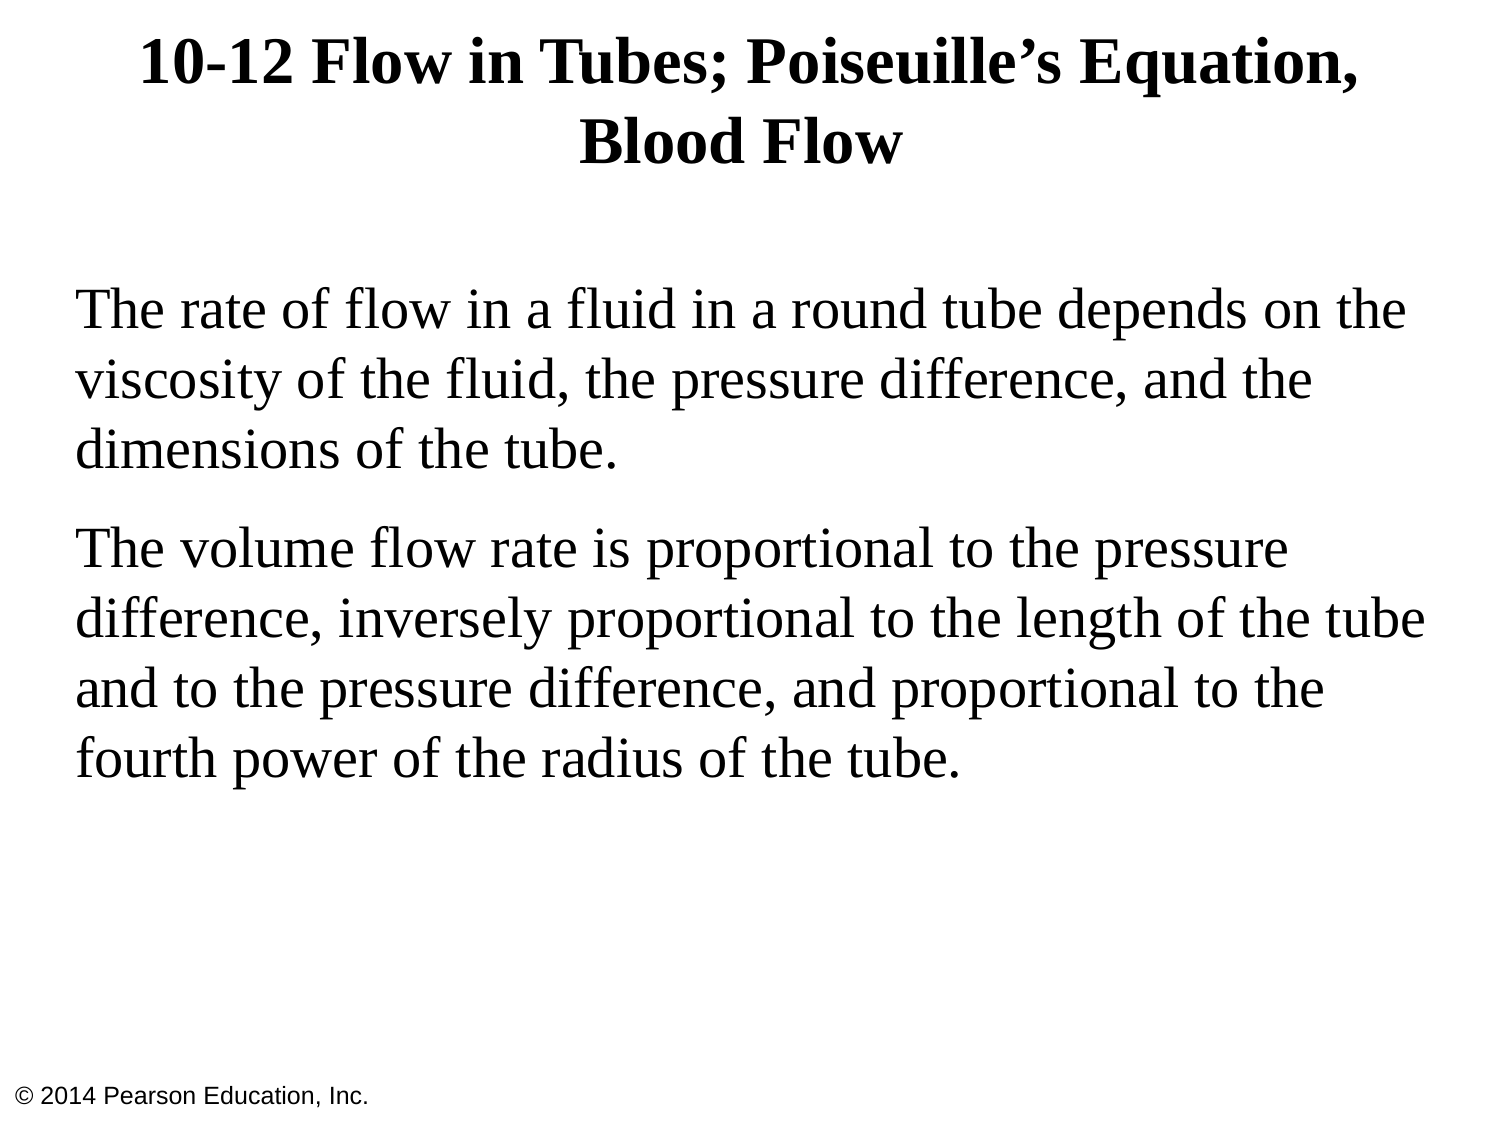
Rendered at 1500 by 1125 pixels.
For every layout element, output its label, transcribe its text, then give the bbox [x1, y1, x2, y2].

list The rate of flow in a fluid in a round tube depends on the viscosity of the fluid, the pressure difference, and the dimensions of the tube. The volume flow rate is proportional to the pressure difference, inversely proportional to the length of the tube and to the pressure difference, and proportional to the fourth power of the radius of the tube. [75, 262, 1457, 1005]
title 10-12 Flow in Tubes; Poiseuille’s Equation, Blood Flow [75, 2, 1425, 191]
slide_number © 2014 Pearson Education, Inc. [0, 1065, 401, 1125]
